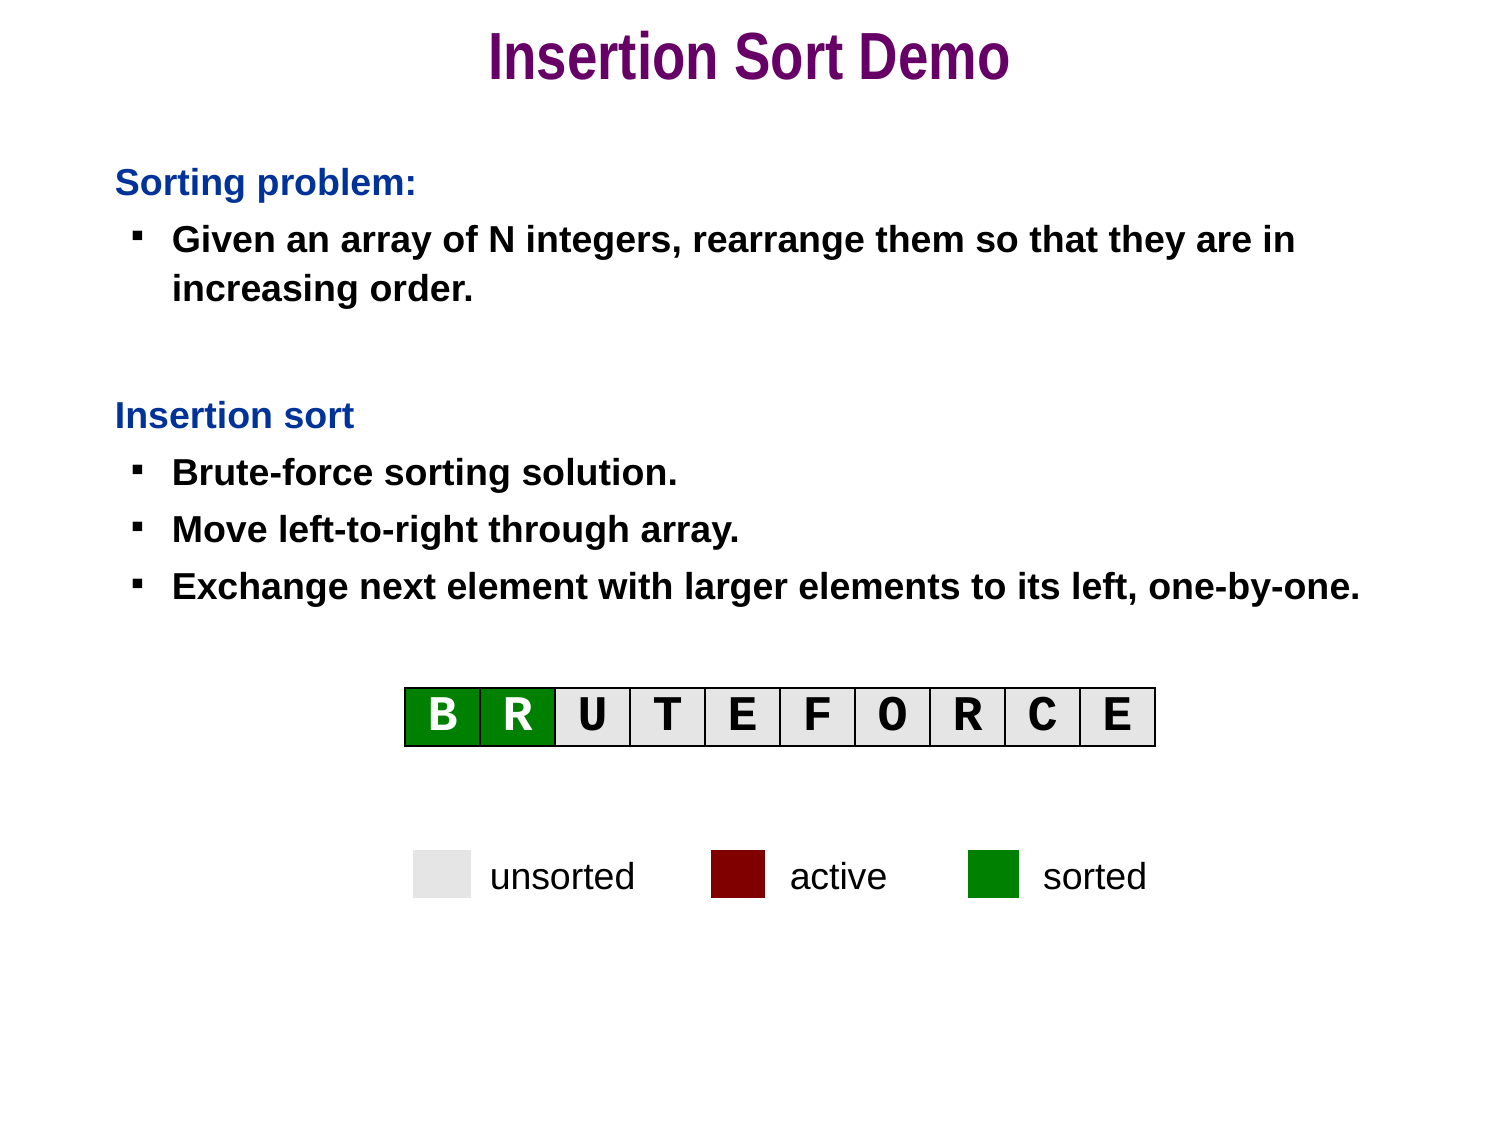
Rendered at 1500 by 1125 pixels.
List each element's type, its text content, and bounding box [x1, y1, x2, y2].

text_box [262, 687, 1297, 786]
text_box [299, 849, 1336, 964]
list Sorting problem: Given an array of N integers, rearrange them so that they are in increasing order. Insertion sort Brute-force sorting solution. Move left-to-right through array. Exchange next element with larger elements to its left, one-by-one. [99, 149, 1388, 638]
title Insertion Sort Demo [0, 0, 1500, 125]
